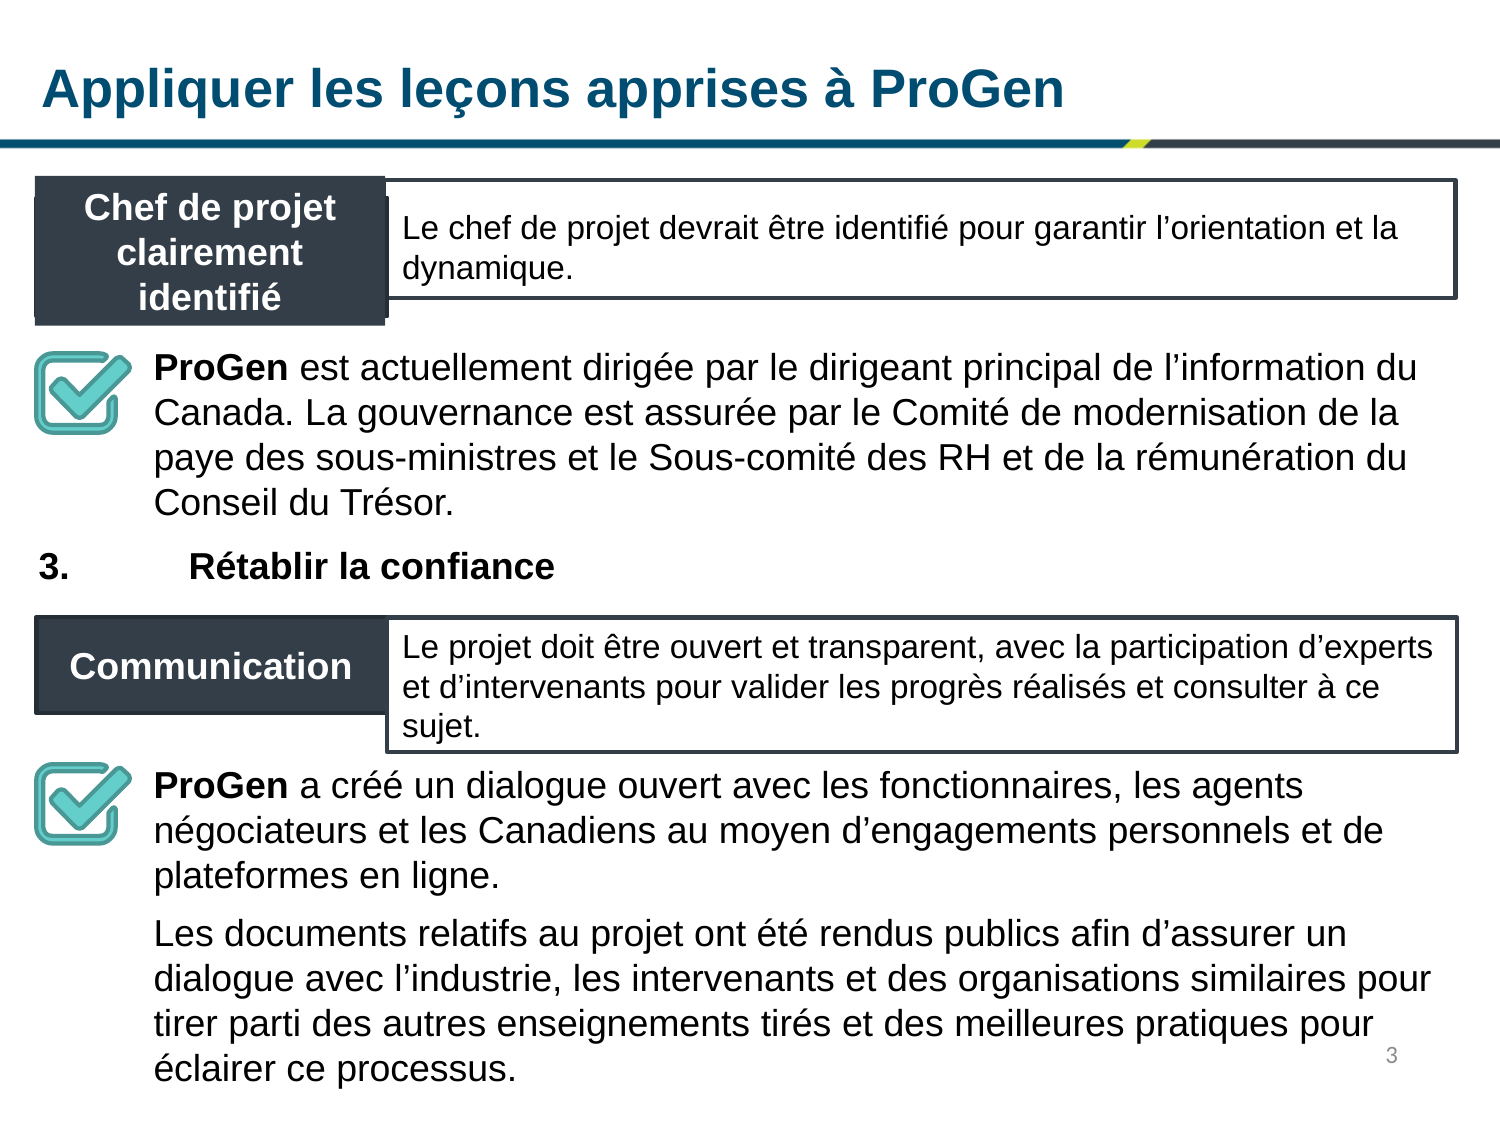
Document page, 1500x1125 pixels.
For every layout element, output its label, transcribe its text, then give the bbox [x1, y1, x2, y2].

text_box Chef de projet clairement identifié [33, 174, 387, 328]
text_box [34, 762, 118, 846]
text_box [389, 295, 1458, 300]
text_box [34, 351, 118, 435]
text_box ProGen est actuellement dirigée par le dirigeant principal de l’information du Canada. La gouvernance est assurée par le Comité de modernisation de la paye des sous-ministres et le Sous-comité des RH et de la rémunération du Conseil du Trésor. [138, 335, 1458, 531]
text_box [48, 355, 132, 420]
picture [0, 0, 1500, 1125]
text_box ProGen a créé un dialogue ouvert avec les fonctionnaires, les agents négociateurs et les Canadiens au moyen d’engagements personnels et de plateformes en ligne. Les documents relatifs au projet ont été rendus publics afin d’assurer un dialogue avec l’industrie, les intervenants et des organisations similaires pour tirer parti des autres enseignements tirés et des meilleures pratiques pour éclairer ce processus. [138, 754, 1458, 1097]
title Appliquer les leçons apprises à ProGen [41, 13, 1276, 158]
text_box [48, 765, 132, 831]
text_box [387, 178, 1458, 196]
text_box Communication [41, 633, 382, 697]
text_box [34, 615, 385, 715]
text_box 3. Rétablir la confiance [23, 534, 571, 595]
text_box Le chef de projet devrait être identifié pour garantir l’orientation et la dynamique. [385, 196, 1459, 295]
text_box Le projet doit être ouvert et transparent, avec la participation d’experts et d’intervenants pour valider les progrès réalisés et consulter à ce sujet. [385, 615, 1459, 754]
